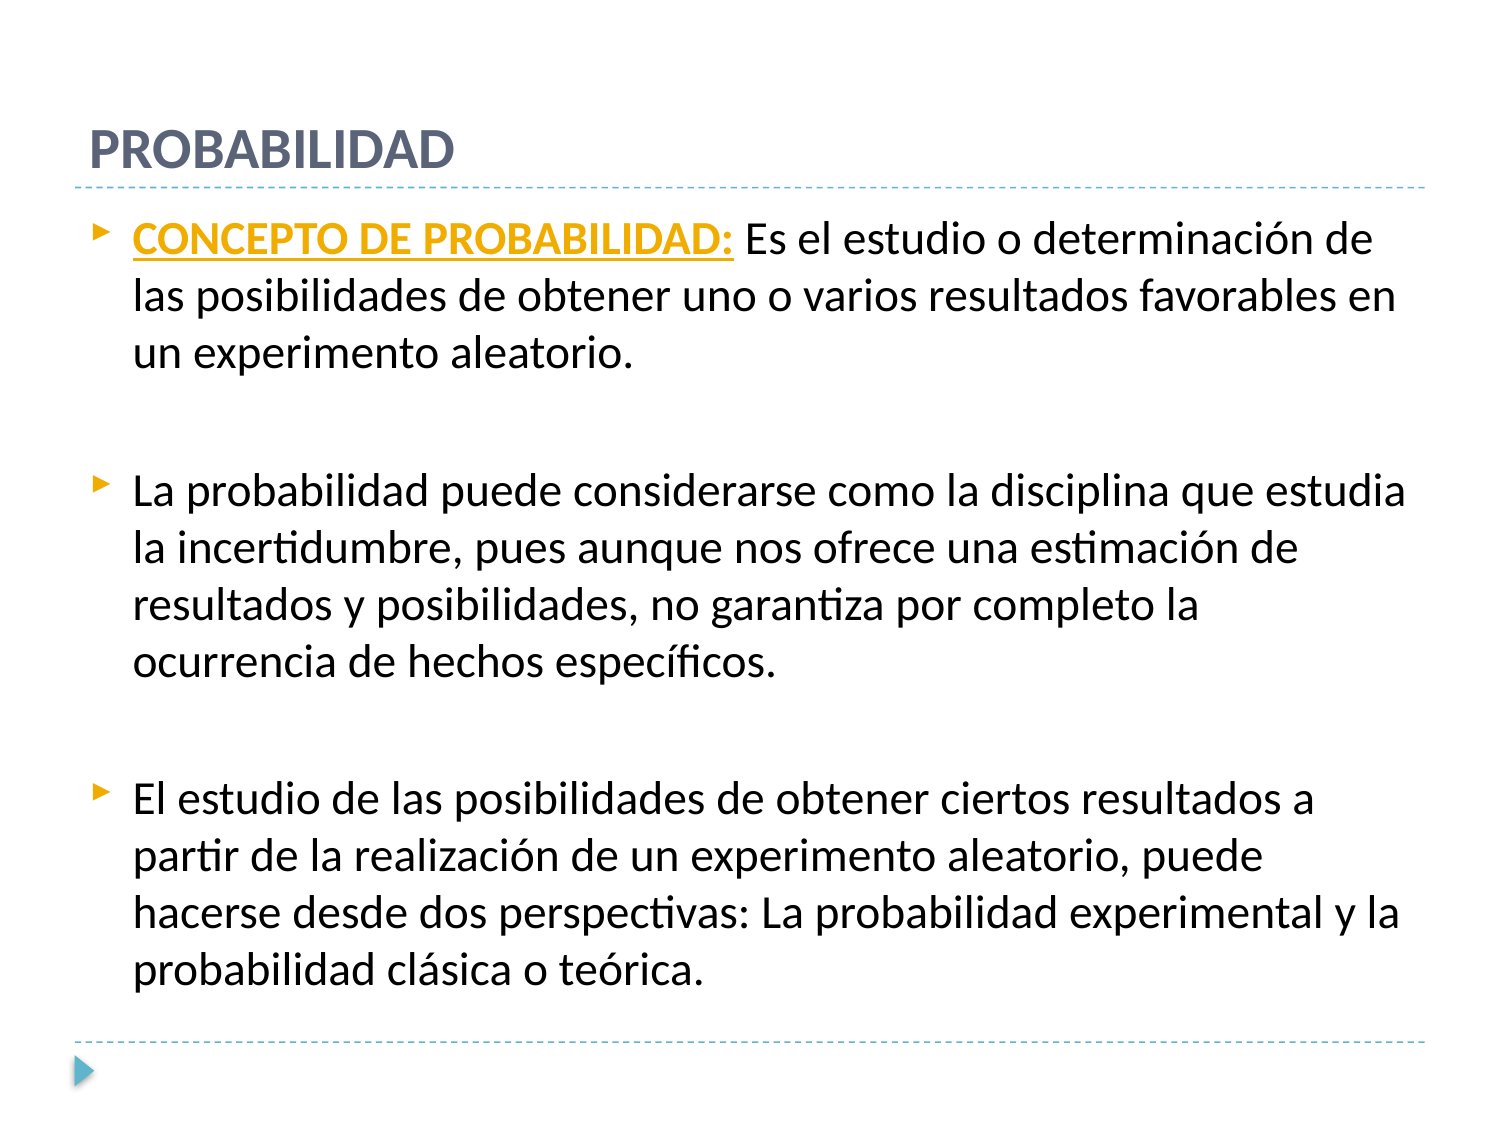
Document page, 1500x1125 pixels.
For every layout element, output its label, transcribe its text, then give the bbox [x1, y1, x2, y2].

list CONCEPTO DE PROBABILIDAD: Es el estudio o determinación de las posibilidades de obtener uno o varios resultados favorables en un experimento aleatorio. La probabilidad puede considerarse como la disciplina que estudia la incertidumbre, pues aunque nos ofrece una estimación de resultados y posibilidades, no garantiza por completo la ocurrencia de hechos específicos. El estudio de las posibilidades de obtener ciertos resultados a partir de la realización de un experimento aleatorio, puede hacerse desde dos perspectivas: La probabilidad experimental y la probabilidad clásica o teórica. [75, 200, 1425, 1010]
title PROBABILIDAD [75, 24, 1425, 188]
